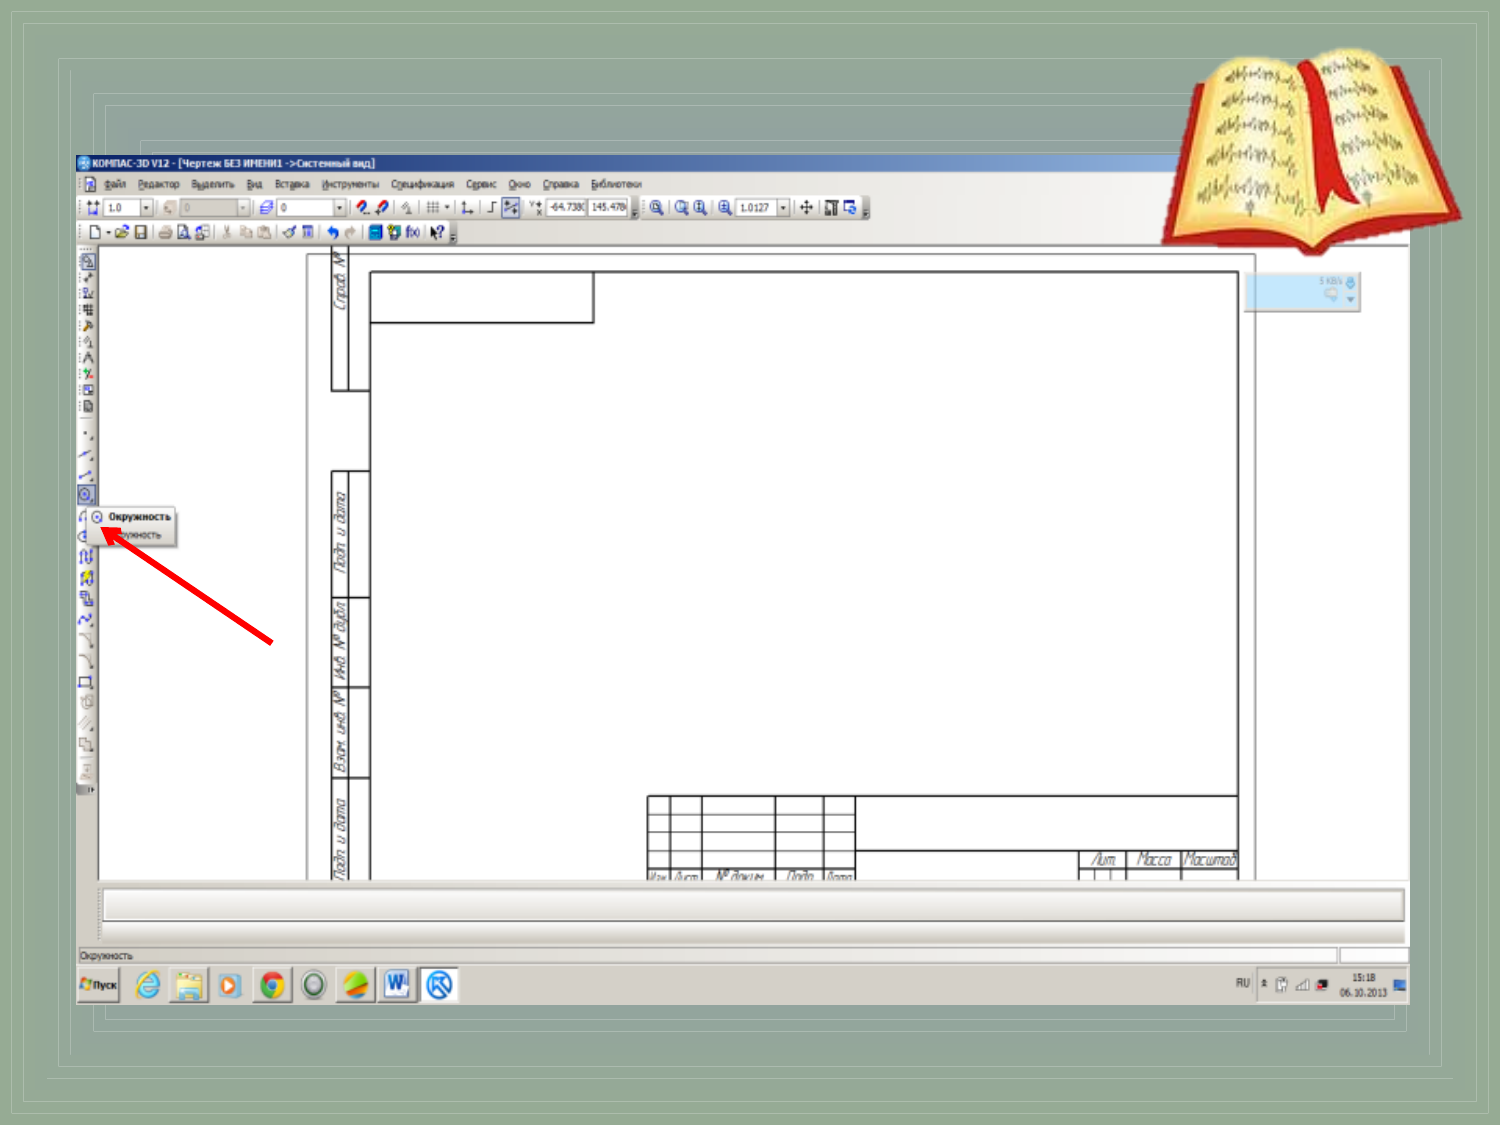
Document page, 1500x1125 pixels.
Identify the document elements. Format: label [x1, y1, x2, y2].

text_box [100, 526, 273, 644]
list [76, 154, 1411, 1006]
picture [1149, 32, 1472, 278]
